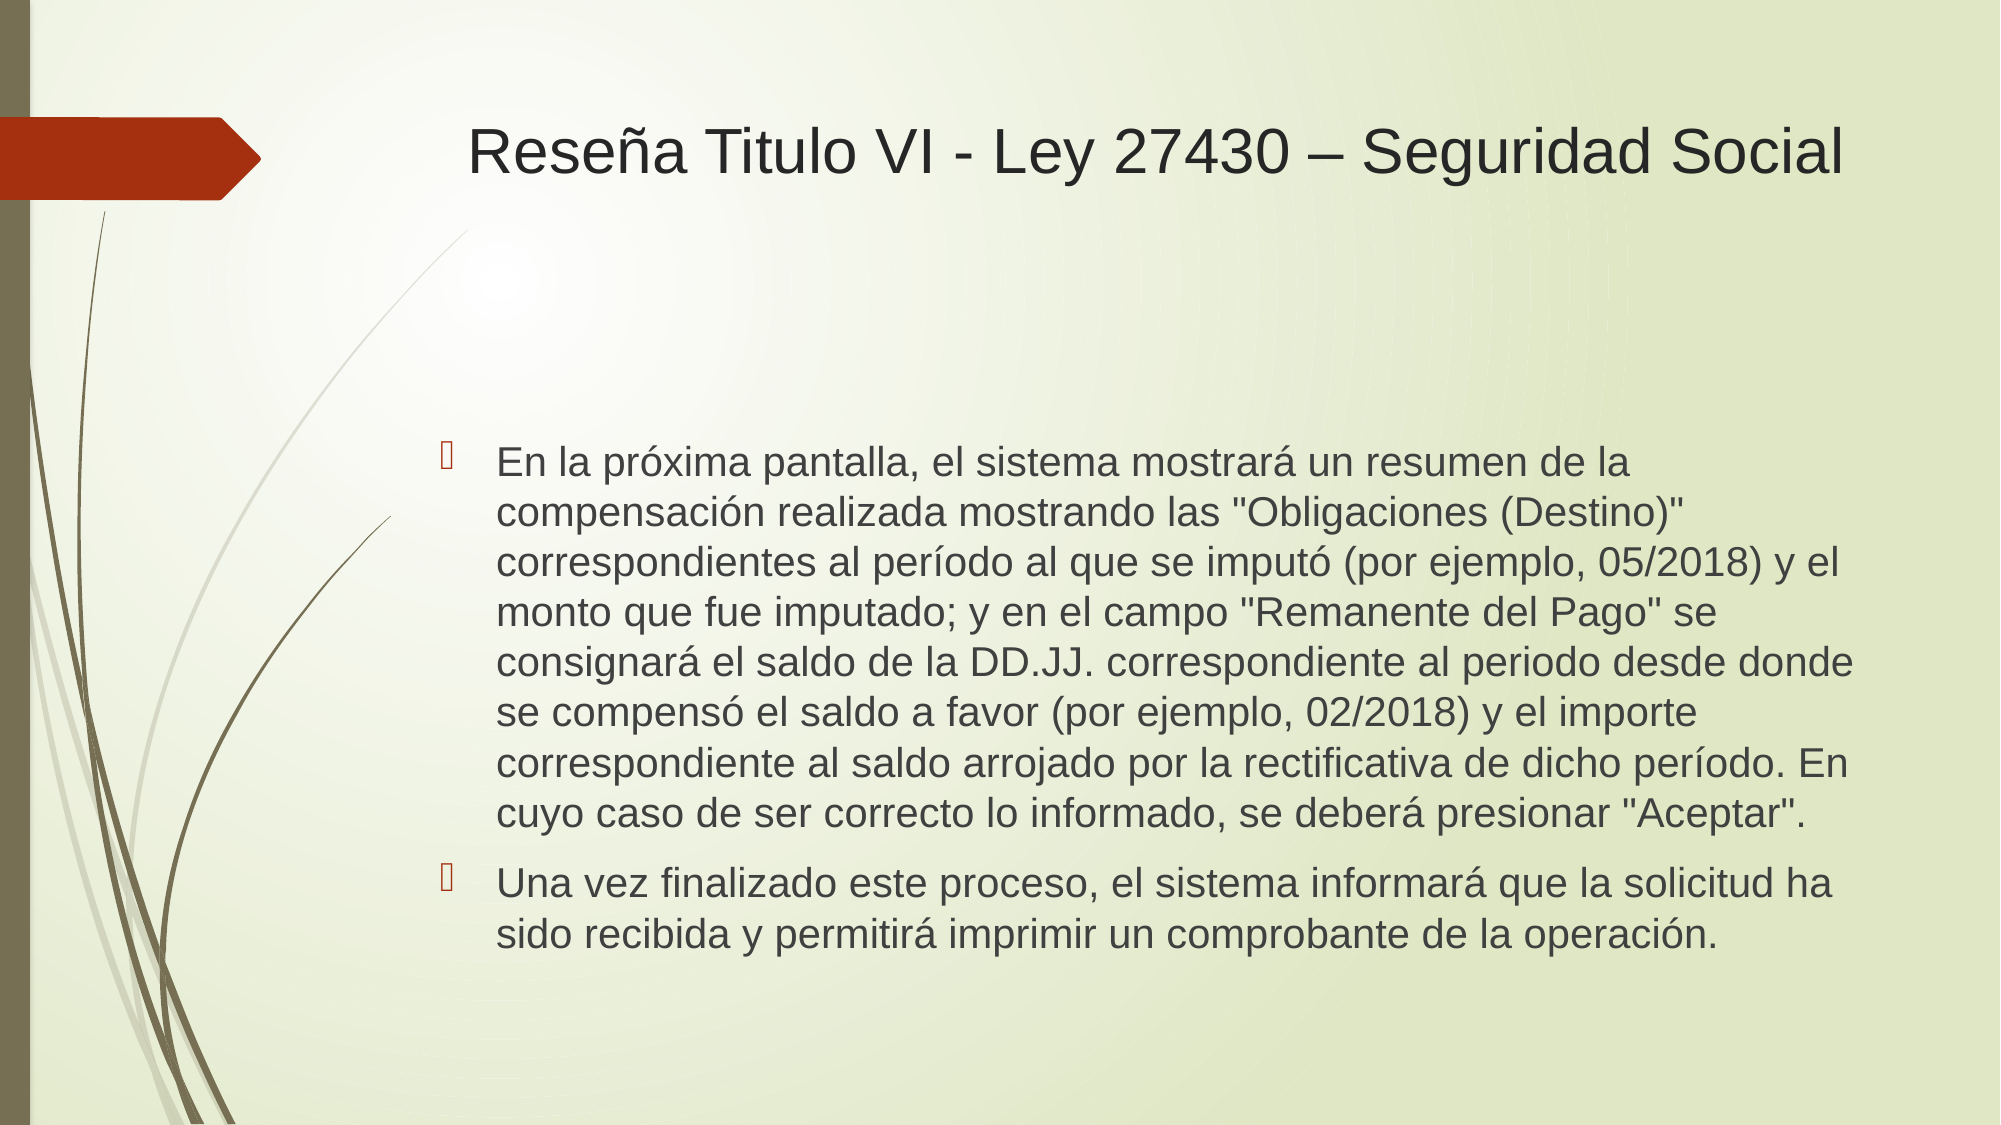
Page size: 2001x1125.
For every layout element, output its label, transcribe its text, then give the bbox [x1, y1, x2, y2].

list En la próxima pantalla, el sistema mostrará un resumen de la compensación realizada mostrando las "Obligaciones (Destino)" correspondientes al período al que se imputó (por ejemplo, 05/2018) y el monto que fue imputado; y en el campo "Remanente del Pago" se consignará el saldo de la DD.JJ. correspondiente al periodo desde donde se compensó el saldo a favor (por ejemplo, 02/2018) y el importe correspondiente al saldo arrojado por la rectificativa de dicho período. En cuyo caso de ser correcto lo informado, se deberá presionar "Aceptar". Una vez finalizado este proceso, el sistema informará que la solicitud ha sido recibida y permitirá imprimir un comprobante de la operación. [424, 356, 1888, 976]
title Reseña Titulo VI - Ley 27430 – Seguridad Social [425, 102, 1888, 313]
